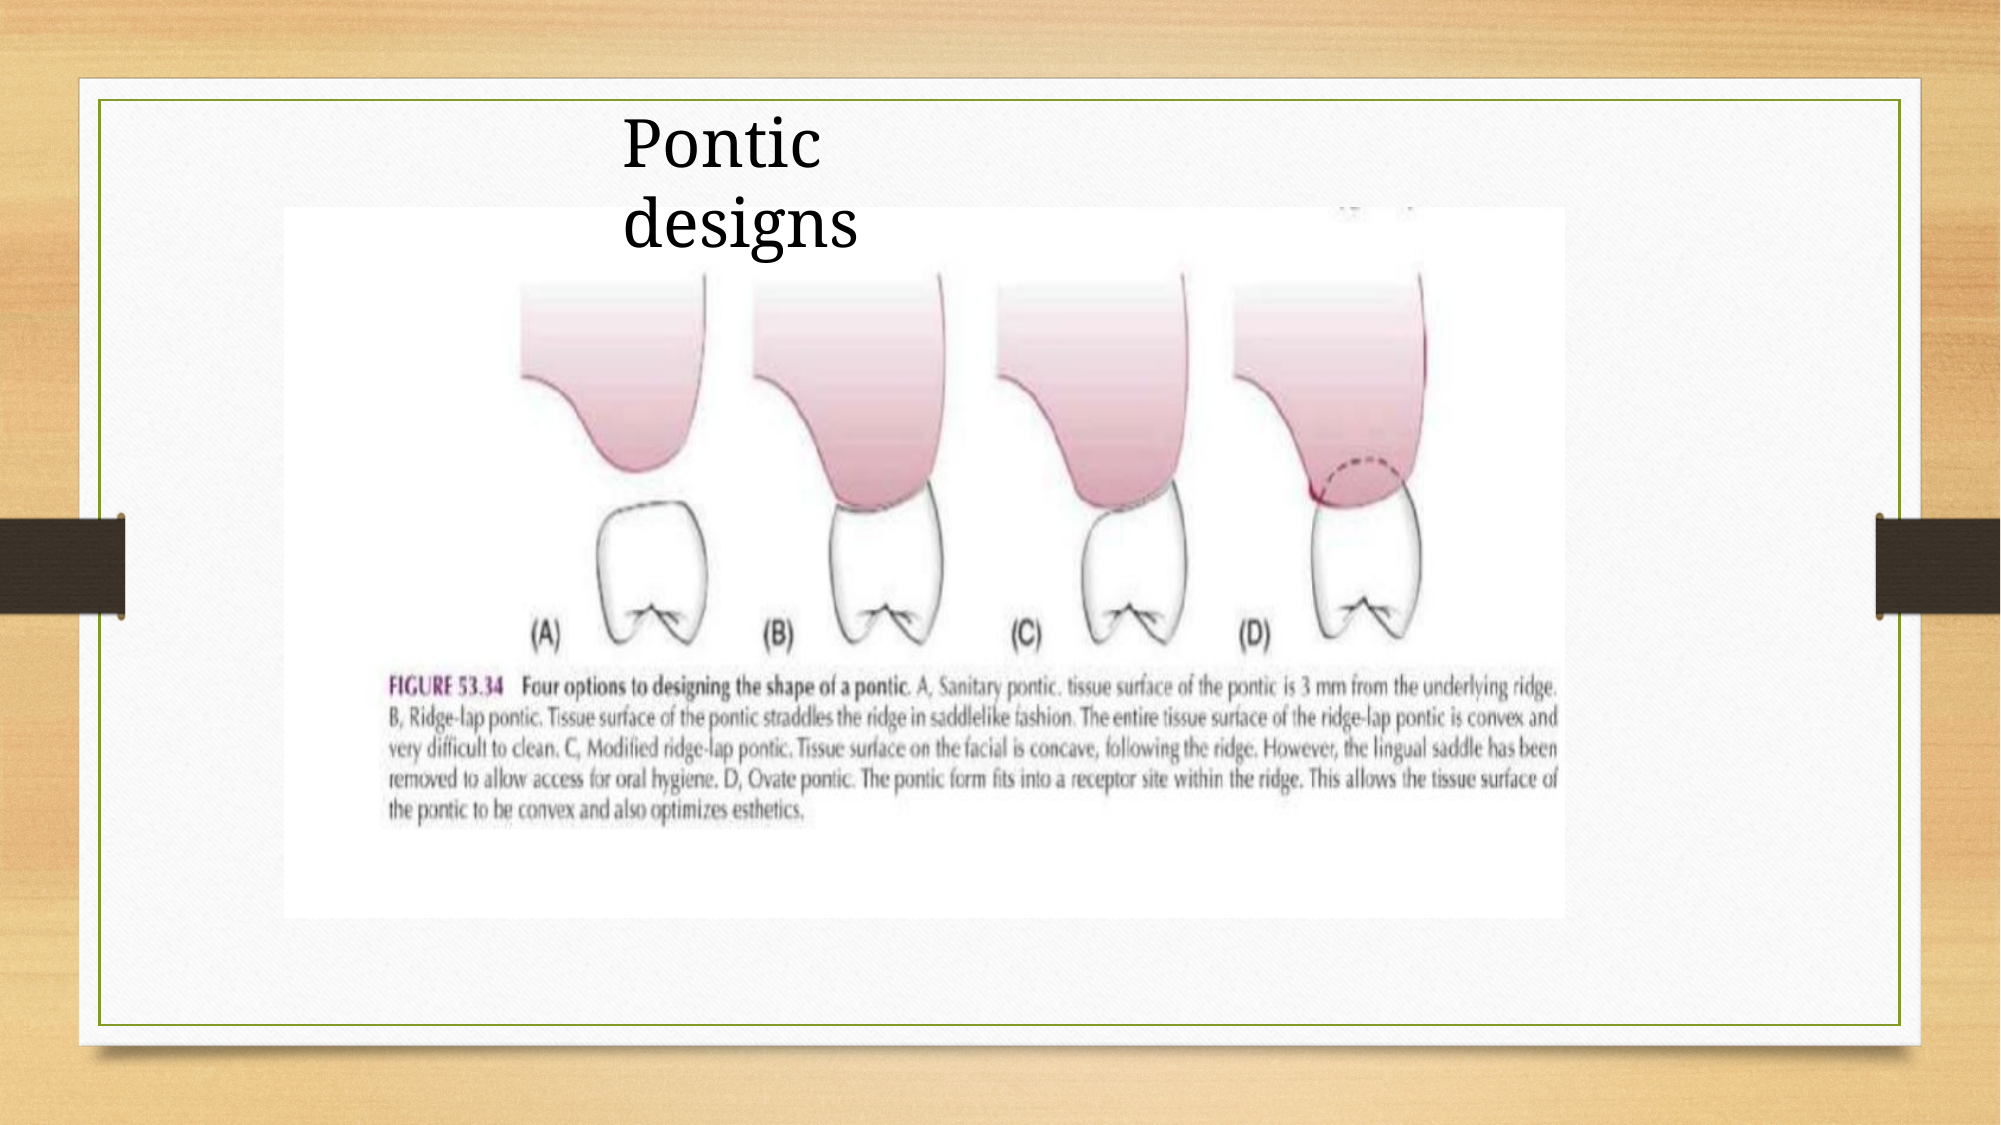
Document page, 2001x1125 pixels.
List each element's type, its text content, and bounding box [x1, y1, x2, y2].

text_box Pontic designs [608, 93, 1079, 207]
picture [0, 0, 2001, 1125]
